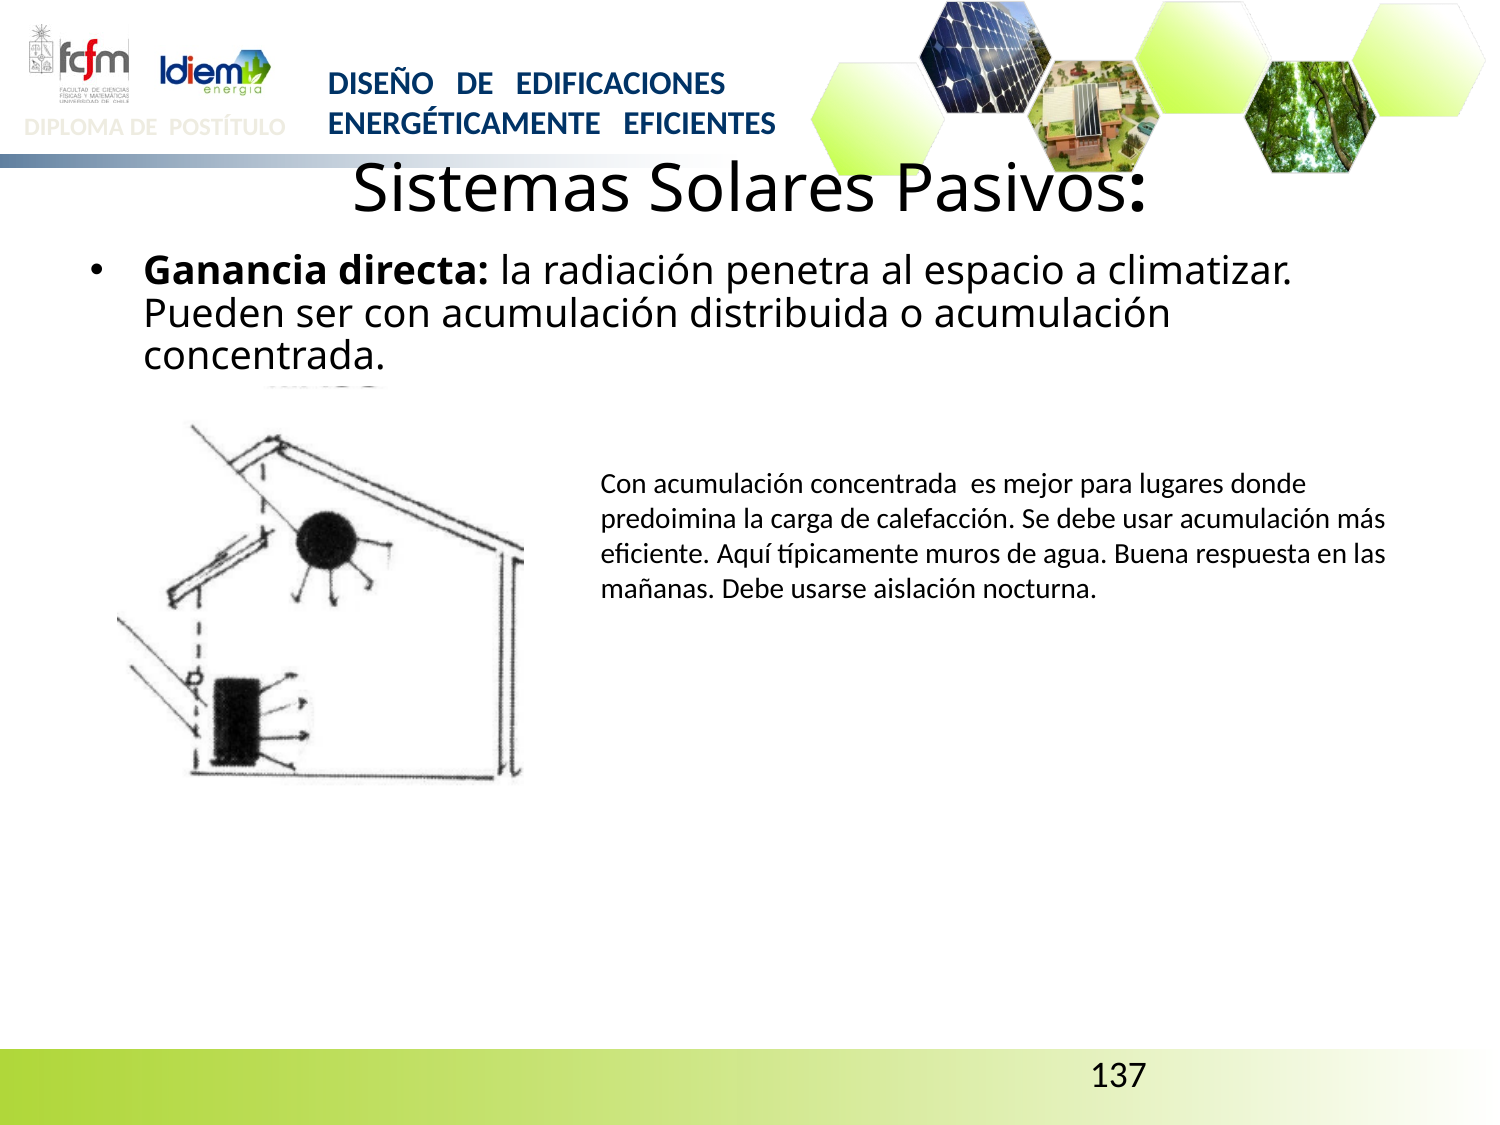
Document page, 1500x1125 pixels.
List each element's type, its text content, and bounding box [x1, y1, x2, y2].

text_box Con acumulación concentrada es mejor para lugares donde predoimina la carga de calefacción. Se debe usar acumulación más eficiente. Aquí típicamente muros de agua. Buena respuesta en las mañanas. Debe usarse aislación nocturna. [585, 456, 1418, 612]
picture [921, 2, 1050, 112]
picture [1029, 1, 1486, 137]
title Sistemas Solares Pasivos: [75, 137, 1425, 233]
picture [29, 24, 129, 103]
list Ganancia directa: la radiación penetra al espacio a climatizar. Pueden ser con acumulación distribuida o acumulación concentrada. [75, 243, 1425, 387]
picture [116, 386, 524, 809]
picture [810, 62, 945, 137]
slide_number 137 [1074, 1042, 1425, 1103]
picture [154, 45, 275, 100]
